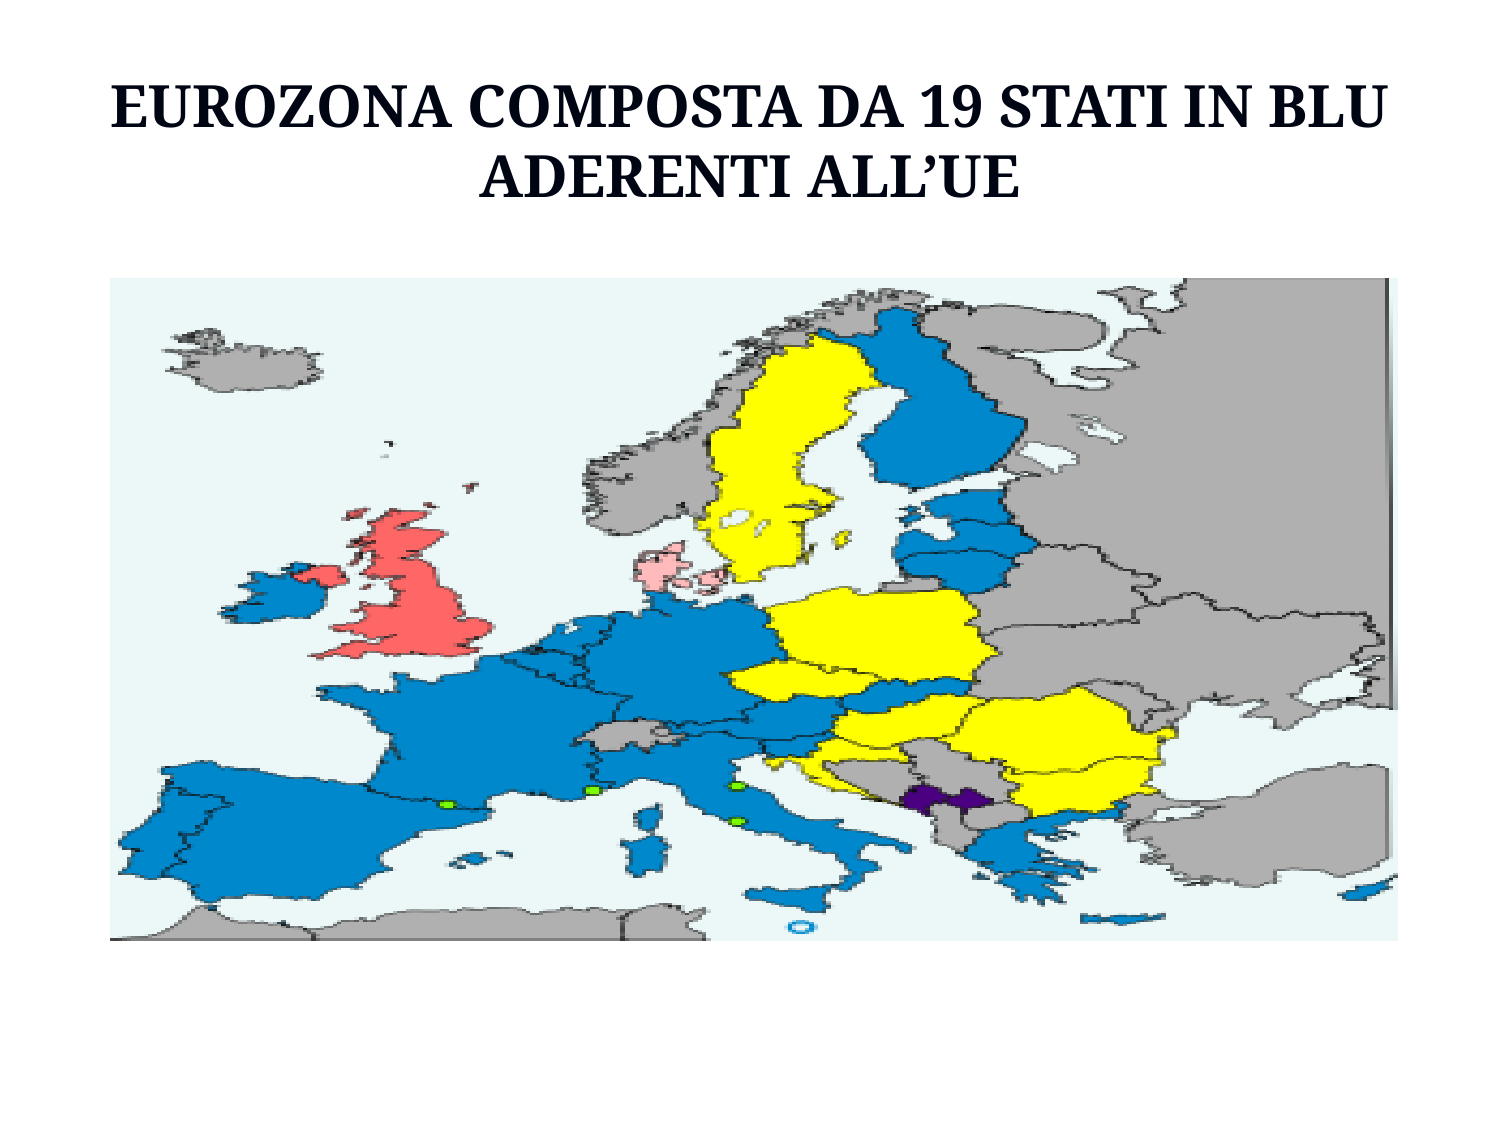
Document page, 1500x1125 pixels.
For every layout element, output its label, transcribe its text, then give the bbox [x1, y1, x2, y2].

title EUROZONA COMPOSTA DA 19 STATI IN BLU ADERENTI ALL’UE [74, 44, 1426, 233]
picture [109, 278, 1398, 941]
